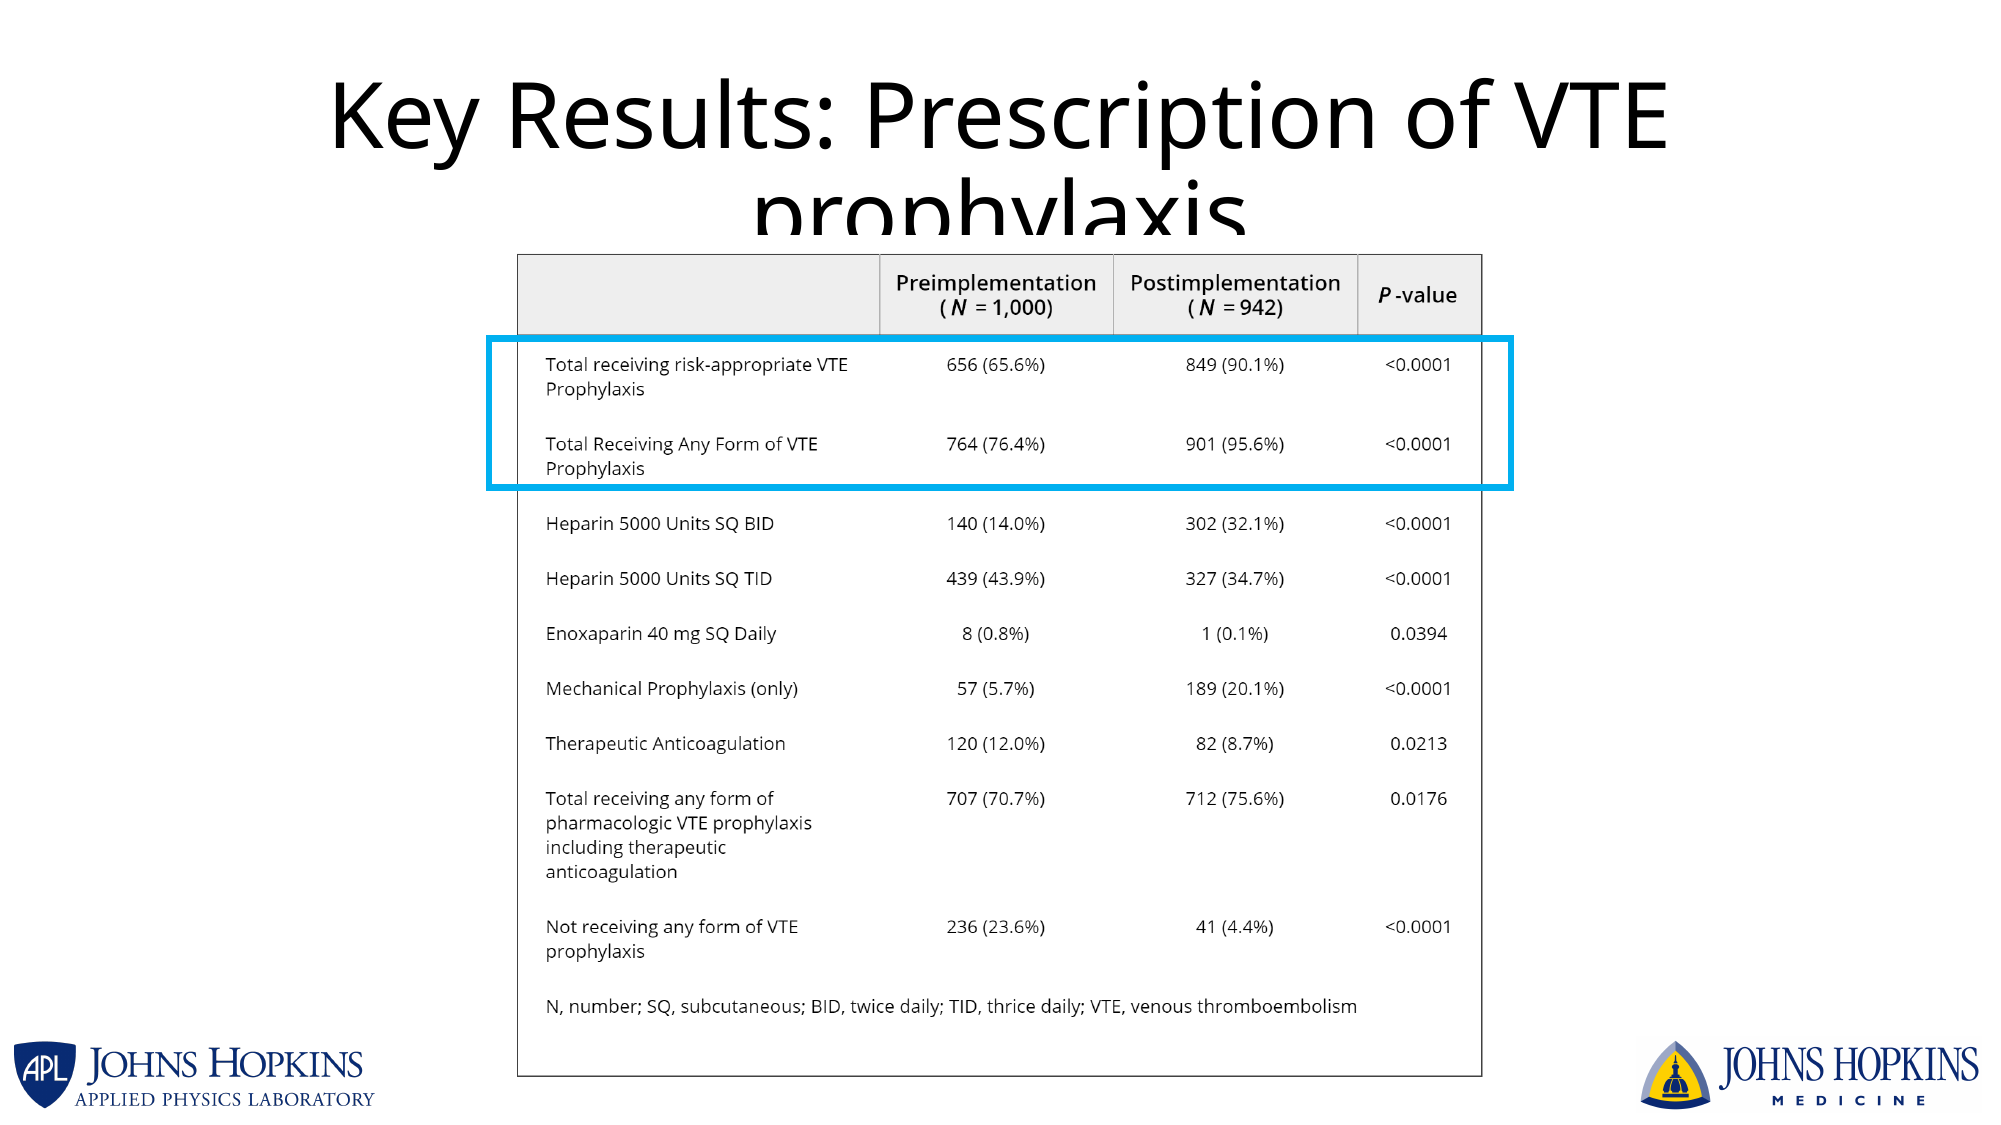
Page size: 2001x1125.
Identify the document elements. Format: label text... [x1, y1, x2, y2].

picture [493, 343, 1507, 483]
picture [489, 492, 1511, 1094]
picture [1636, 1036, 1982, 1113]
picture [489, 235, 1511, 334]
title Key Results: Prescription of VTE prophylaxis [137, 59, 1863, 278]
picture [0, 974, 428, 1125]
